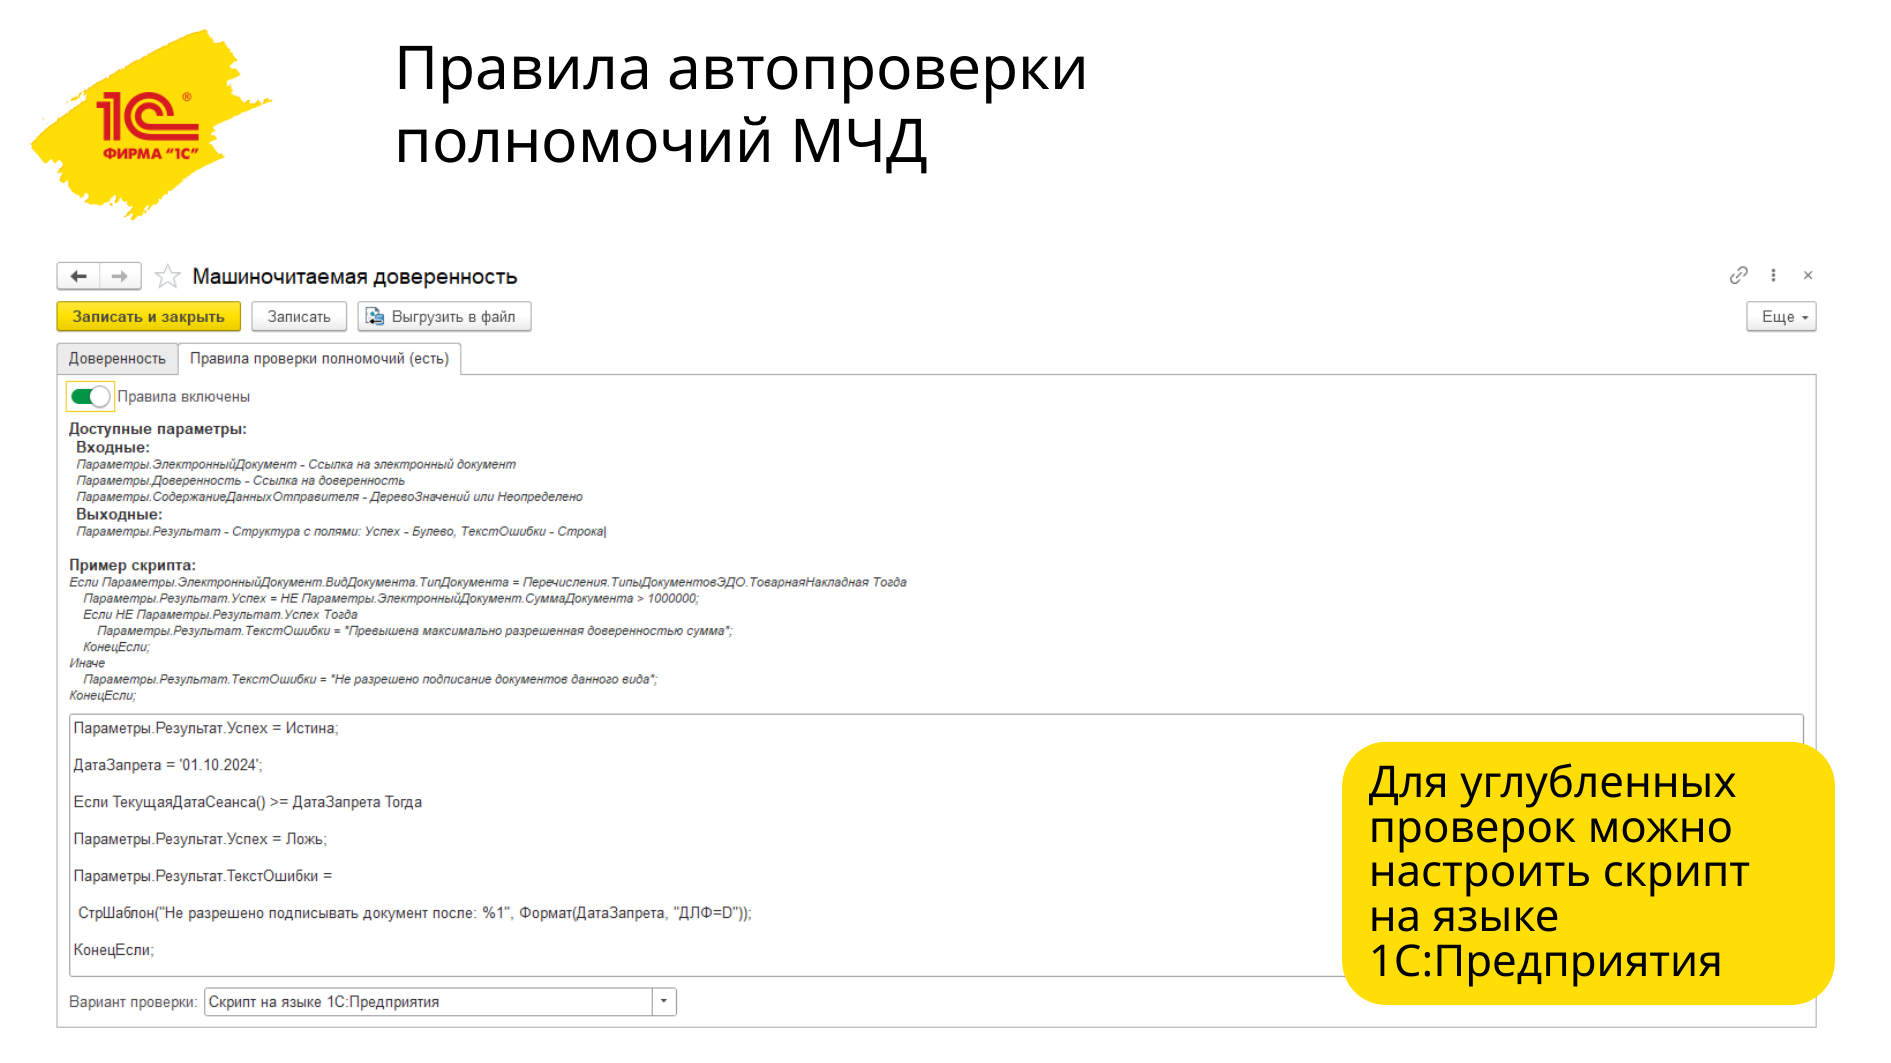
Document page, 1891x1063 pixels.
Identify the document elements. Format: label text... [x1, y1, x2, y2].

title Правила автопроверки полномочий МЧД [379, 17, 1839, 186]
picture [45, 255, 1833, 1036]
picture [23, 24, 278, 225]
